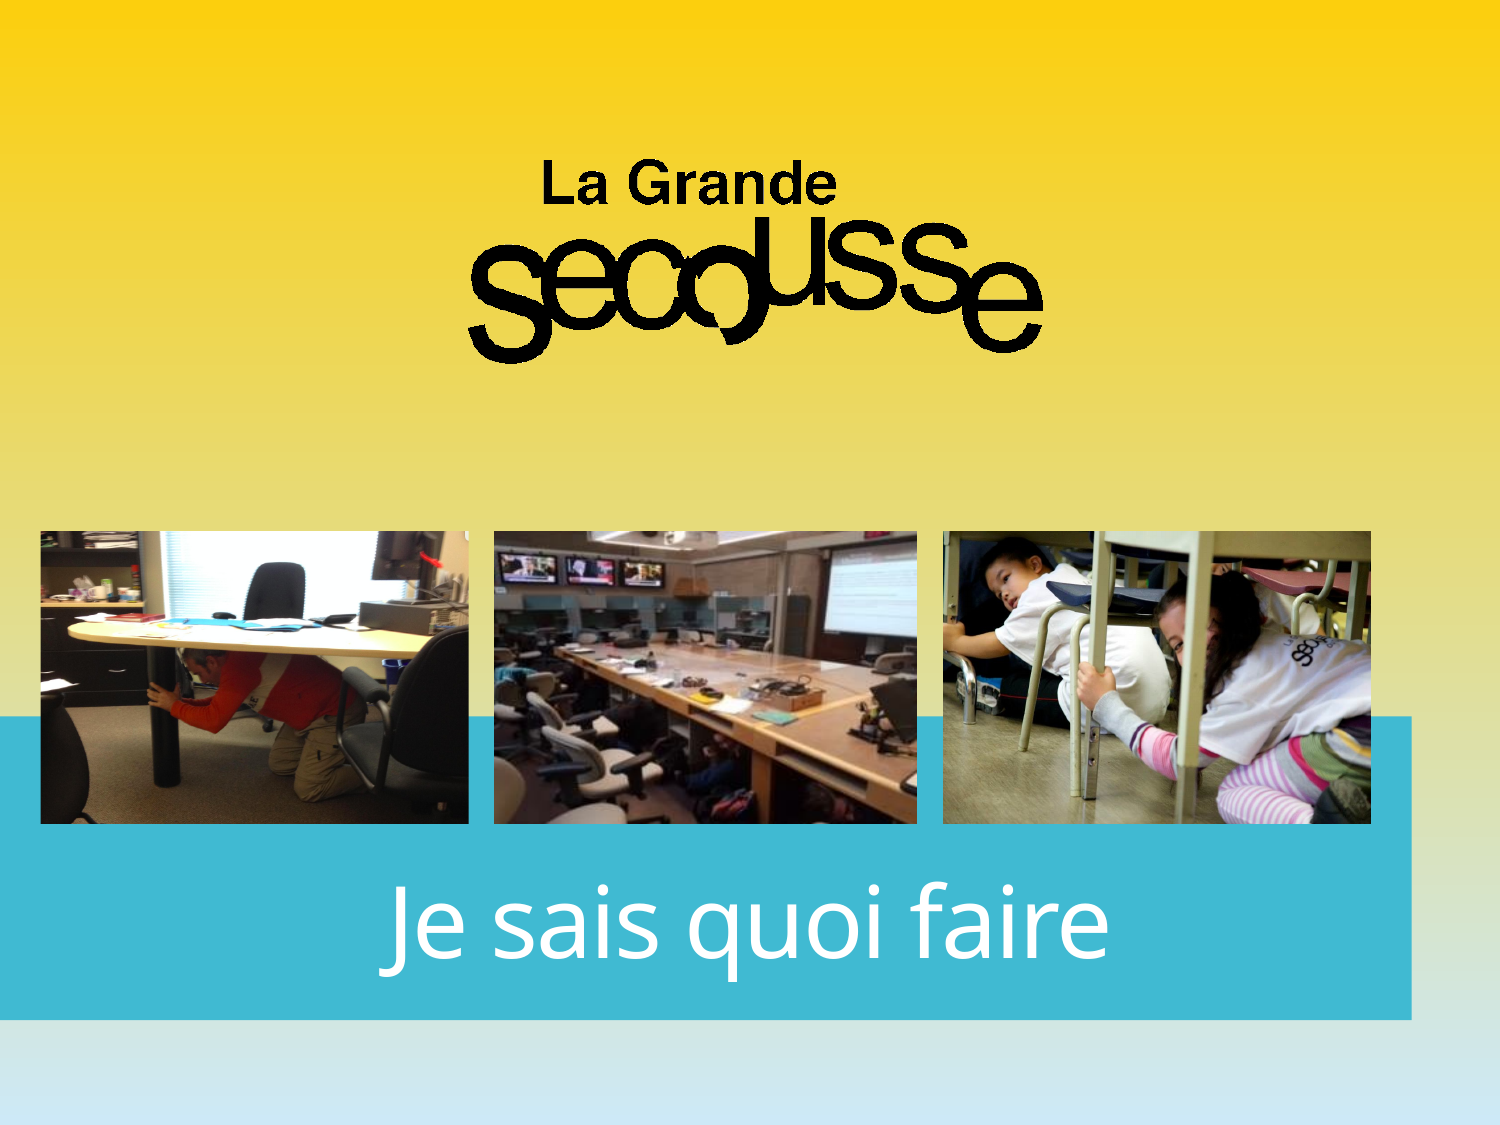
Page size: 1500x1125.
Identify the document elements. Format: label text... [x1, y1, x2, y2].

picture [494, 531, 918, 825]
text_box [0, 716, 1413, 1021]
title Je sais quoi faire [129, 810, 1371, 986]
picture [450, 138, 1050, 372]
text_box [0, 0, 1500, 1125]
picture [40, 531, 469, 825]
picture [942, 531, 1371, 825]
